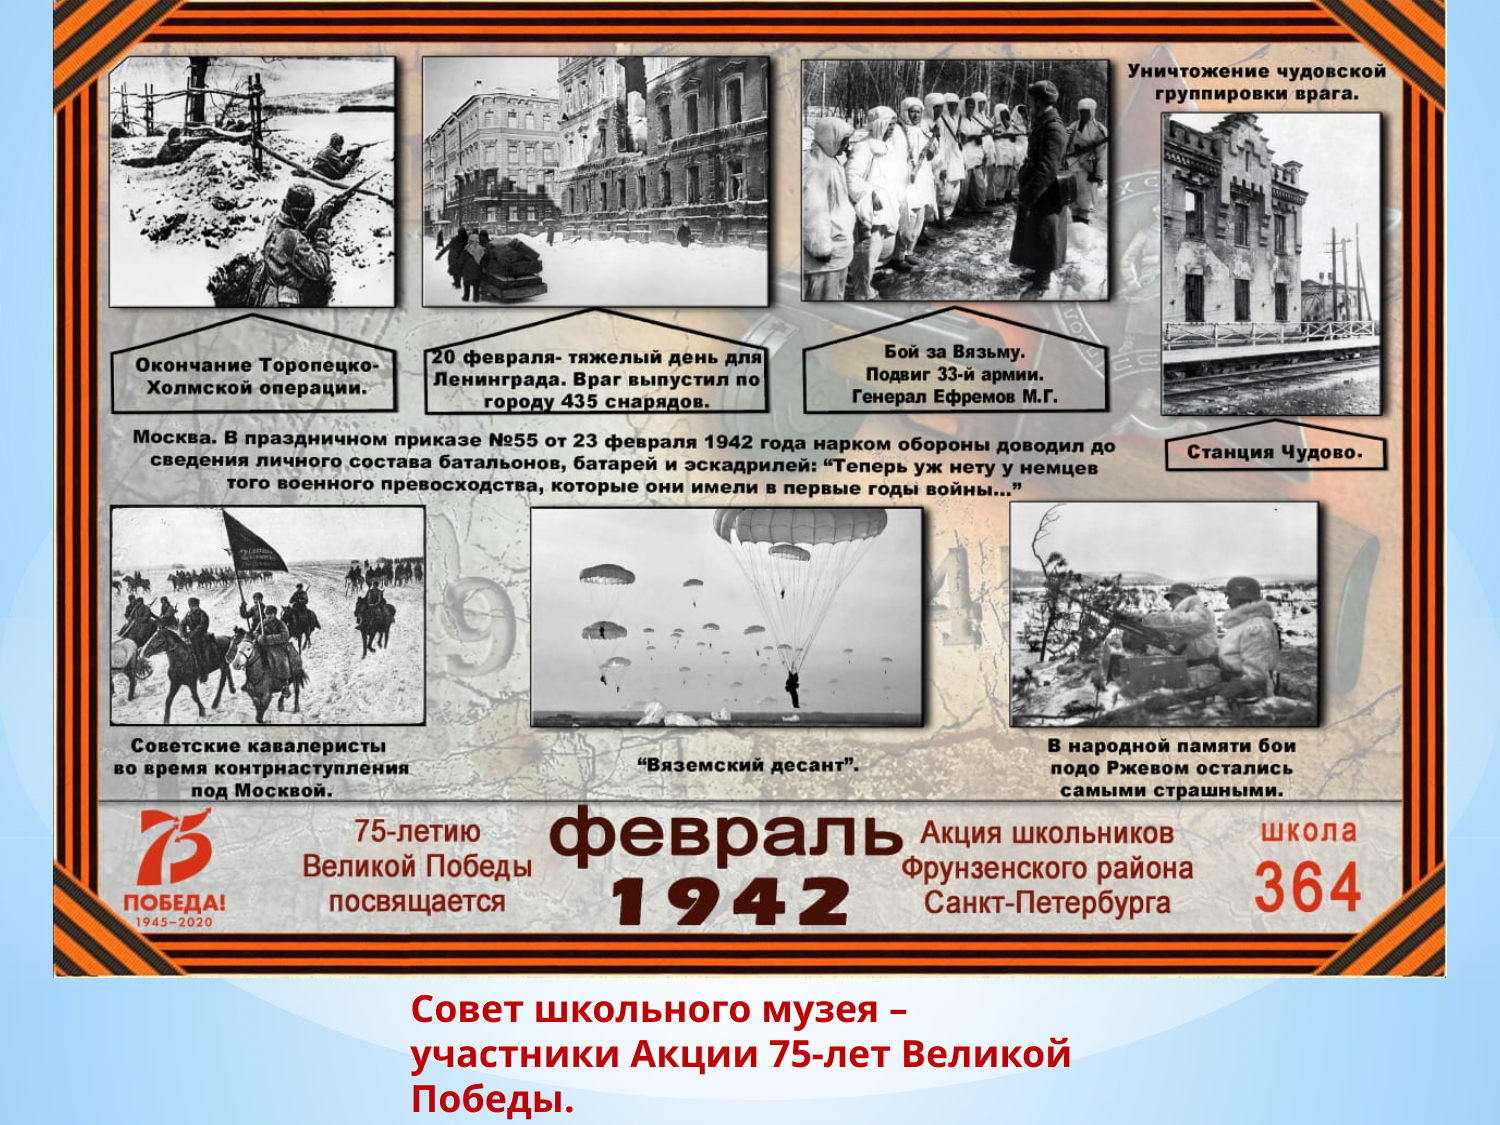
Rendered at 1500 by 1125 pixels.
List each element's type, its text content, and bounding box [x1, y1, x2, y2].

text_box Совет школьного музея – участники Акции 75-лет Великой Победы. [395, 986, 1117, 1125]
picture [52, 0, 1448, 978]
